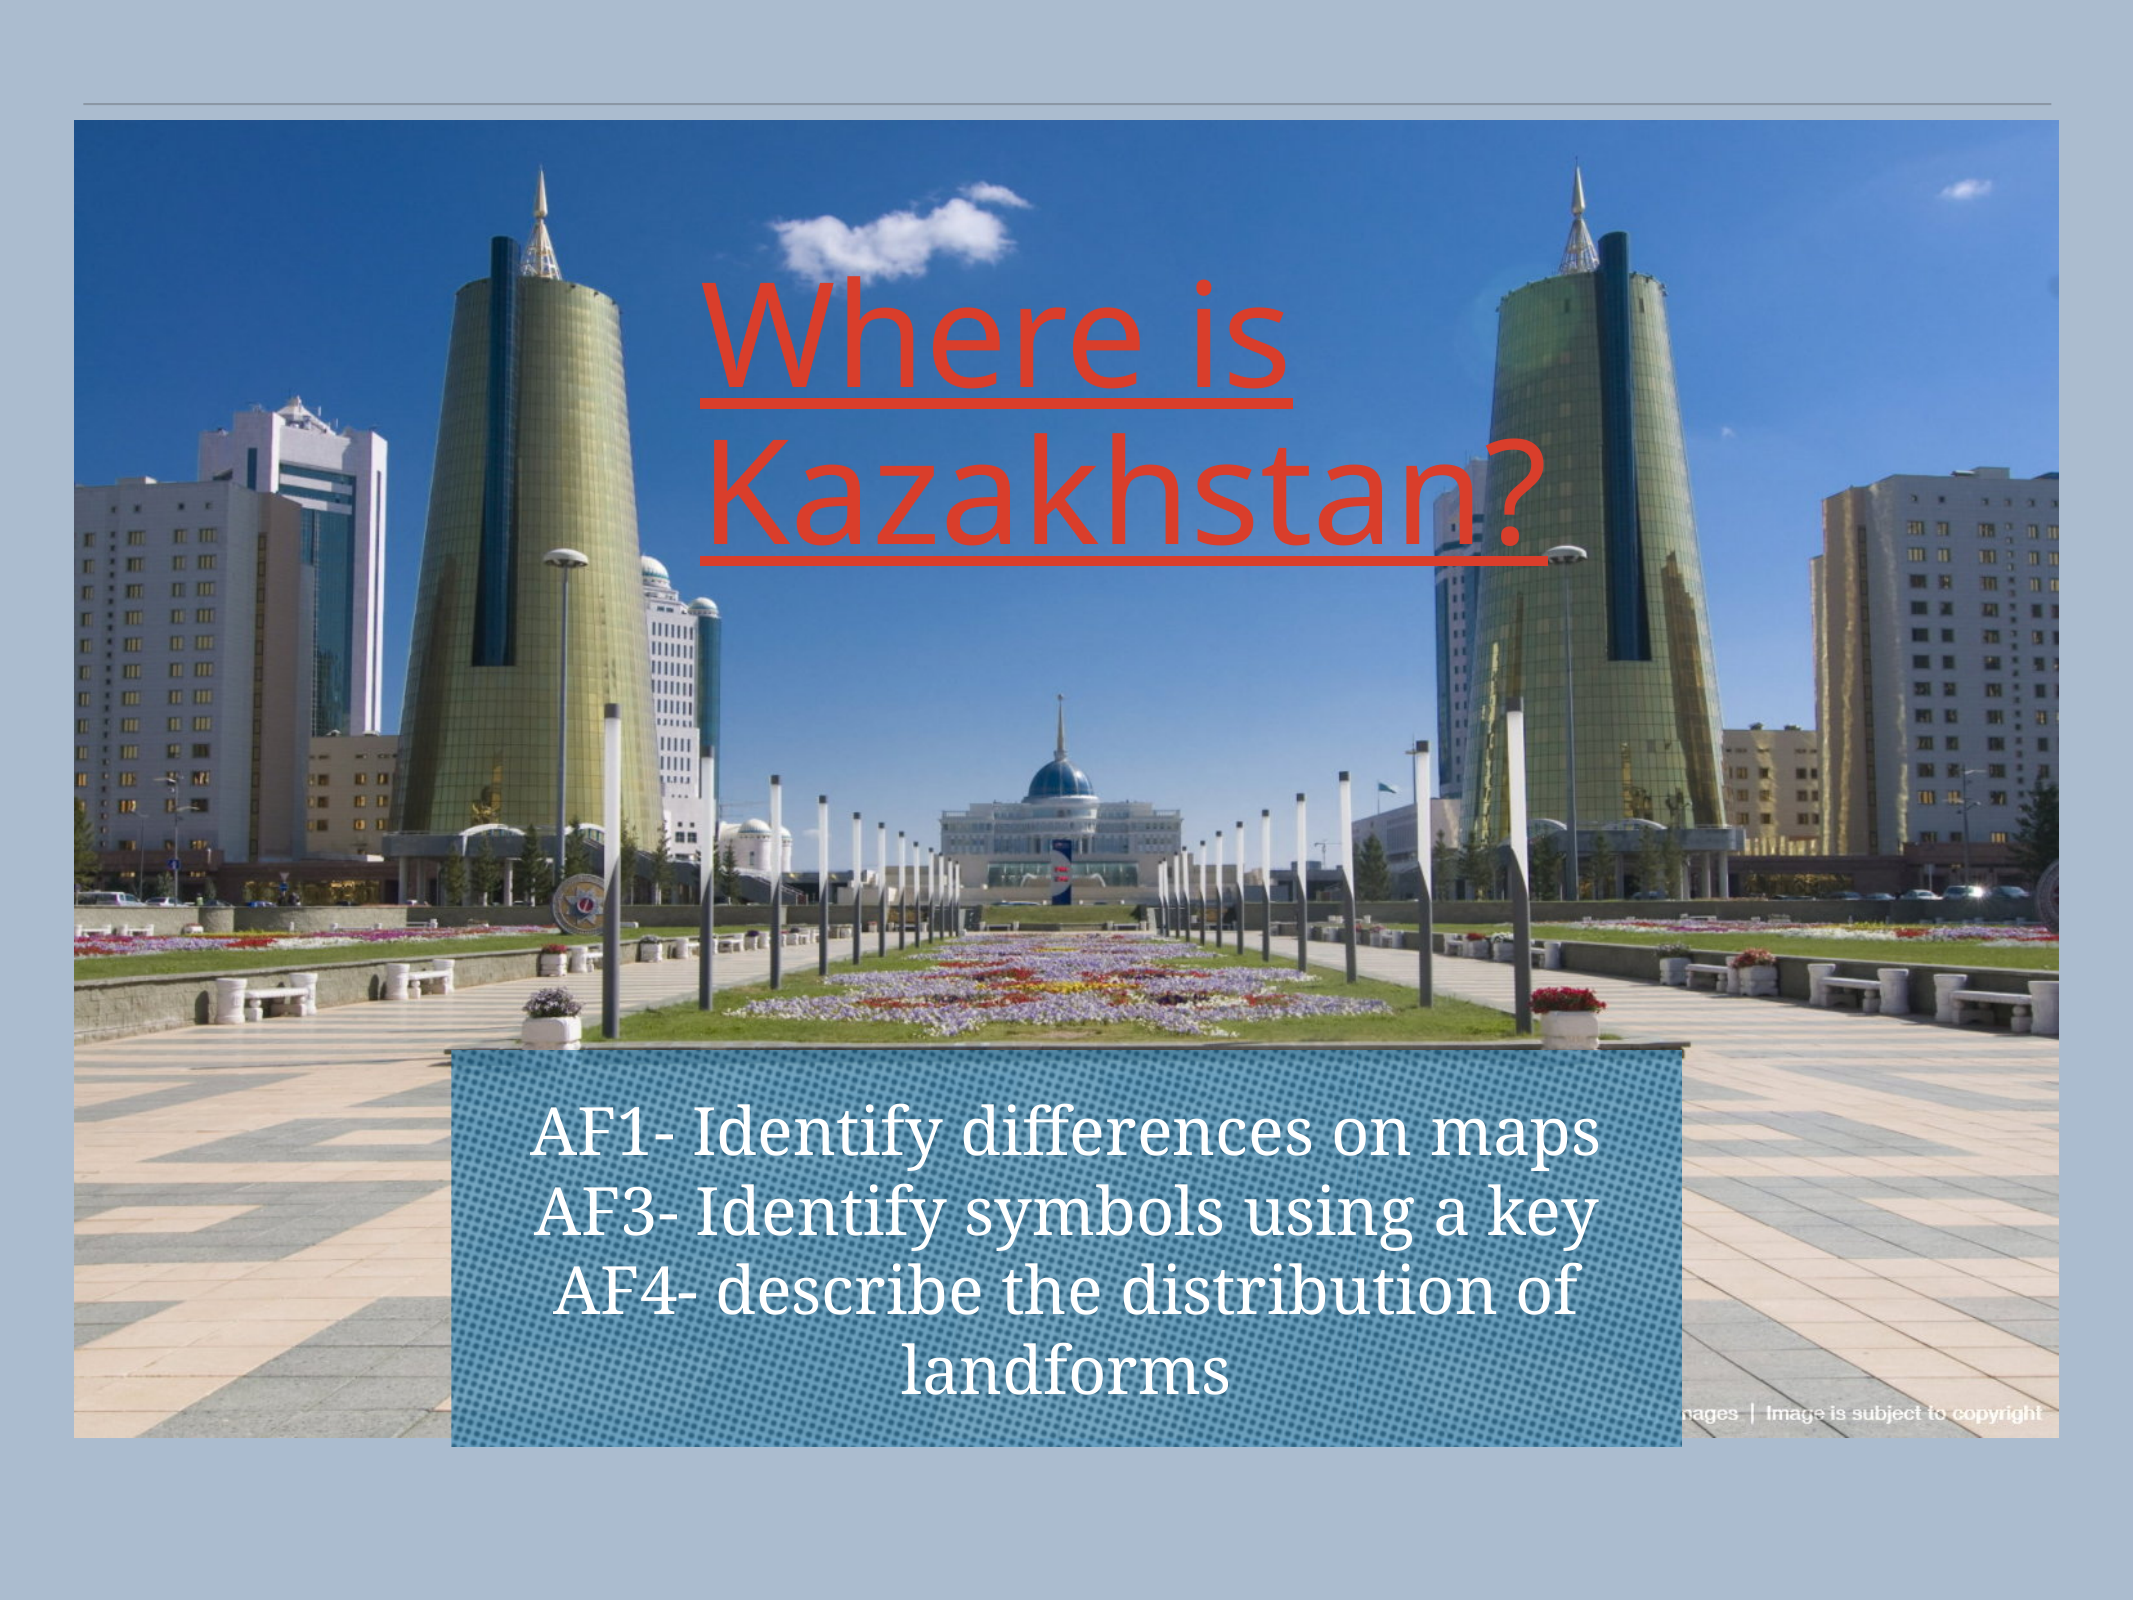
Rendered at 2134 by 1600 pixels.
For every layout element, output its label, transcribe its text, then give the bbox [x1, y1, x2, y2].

list AF1- Identify differences on maps AF3- Identify symbols using a key AF4- describe the distribution of landforms [450, 1439, 1683, 1447]
picture [74, 120, 2059, 1439]
